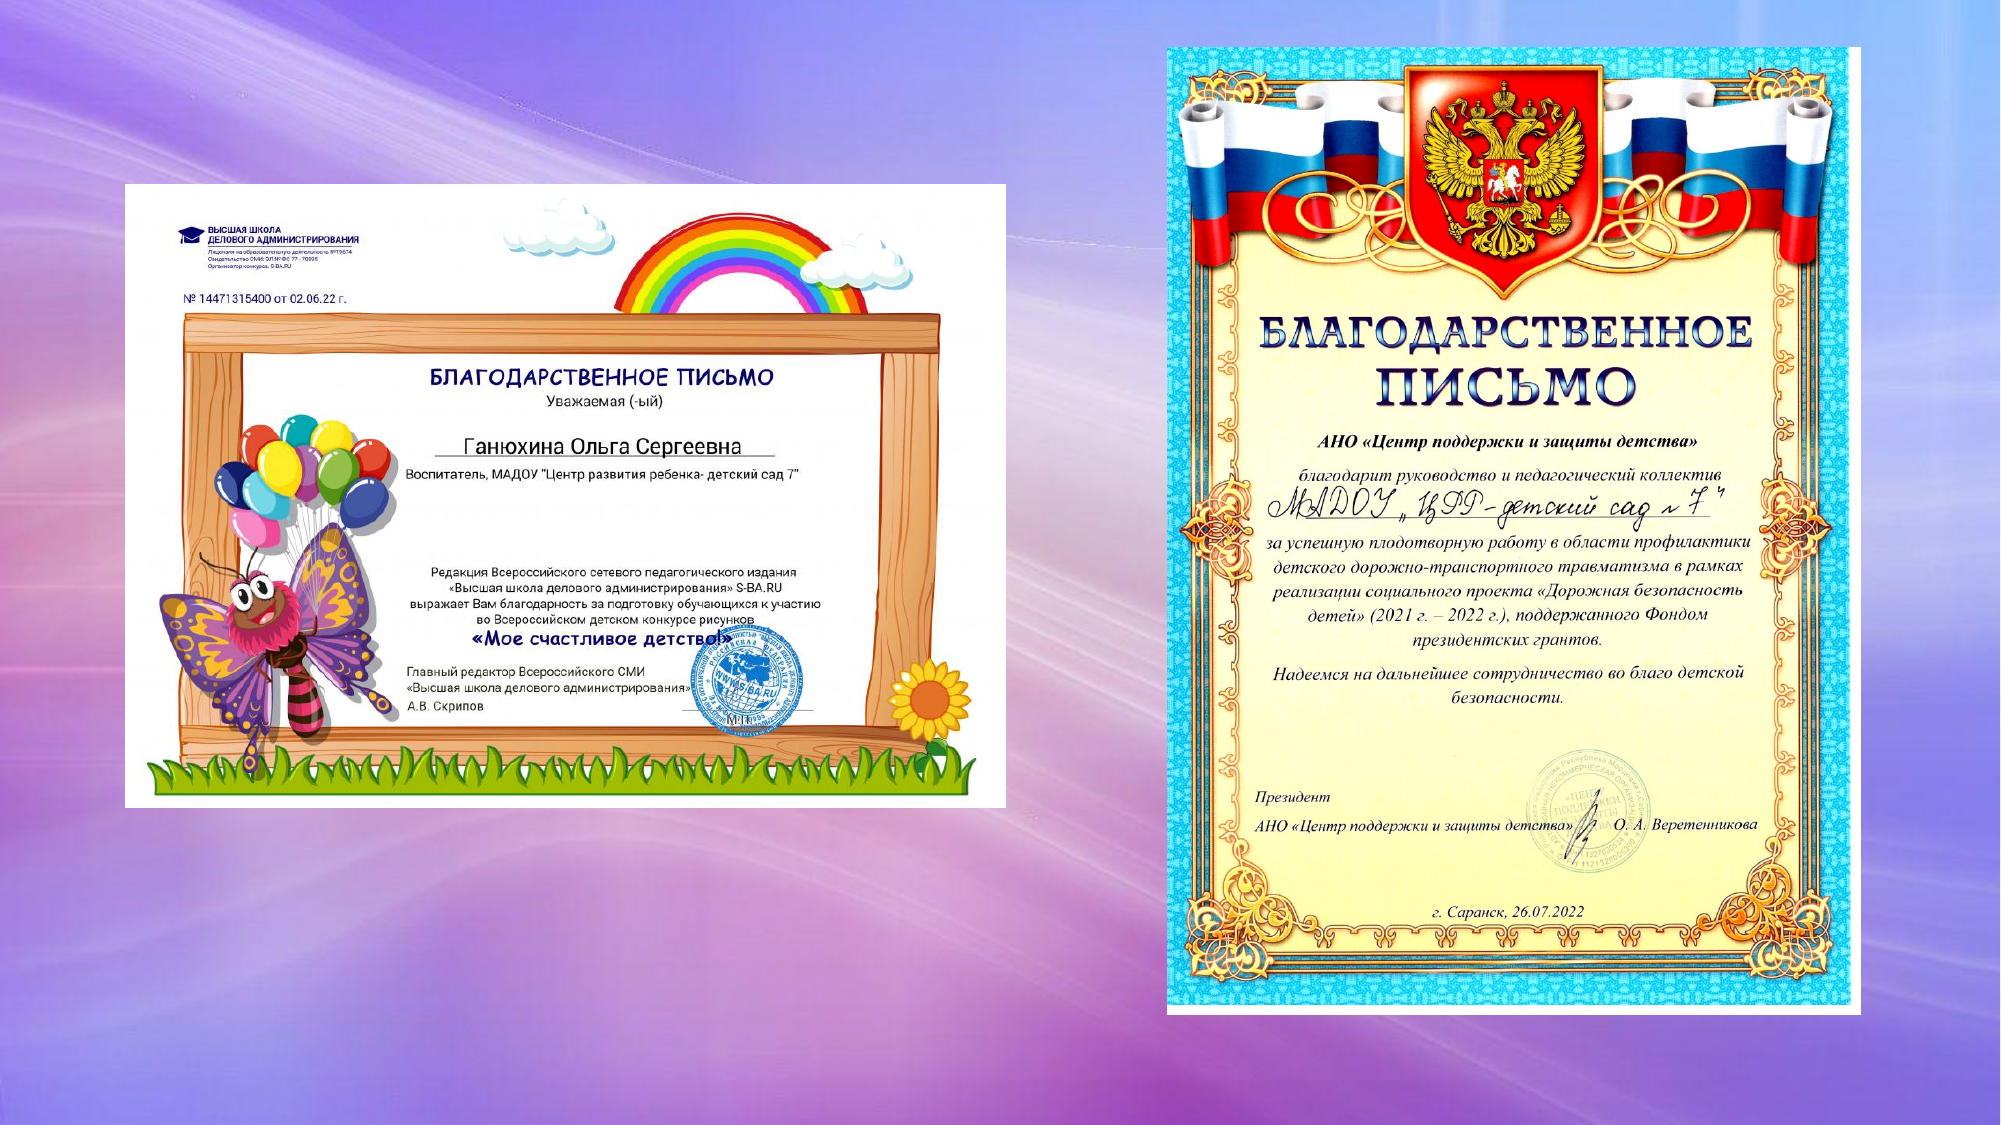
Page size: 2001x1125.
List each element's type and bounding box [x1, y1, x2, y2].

picture [0, 0, 2001, 1125]
list [1166, 47, 1861, 1015]
